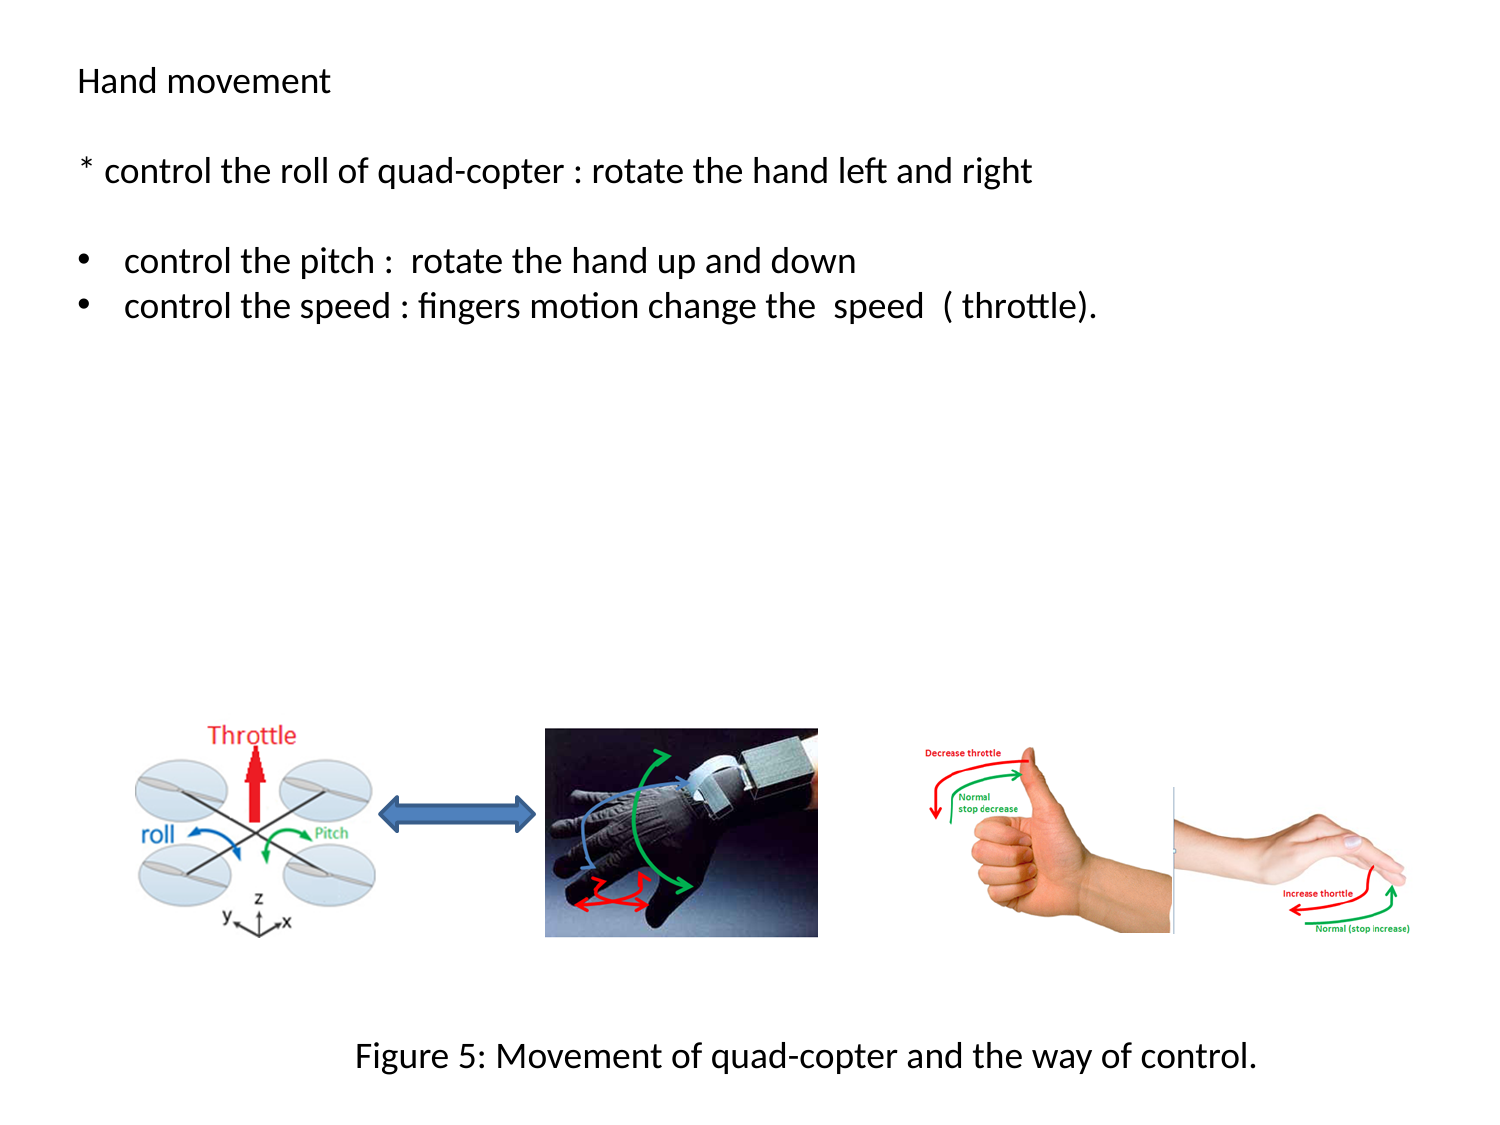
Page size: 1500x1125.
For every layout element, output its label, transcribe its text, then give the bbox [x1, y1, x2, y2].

text_box Figure 5: Movement of quad-copter and the way of control. [340, 1023, 1338, 1084]
picture [919, 737, 1438, 936]
picture [112, 674, 853, 954]
text_box Hand movement * control the roll of quad-copter : rotate the hand left and right control the pitch : rotate the hand up and down control the speed : fingers motion change the speed ( throttle). [62, 3, 1438, 423]
